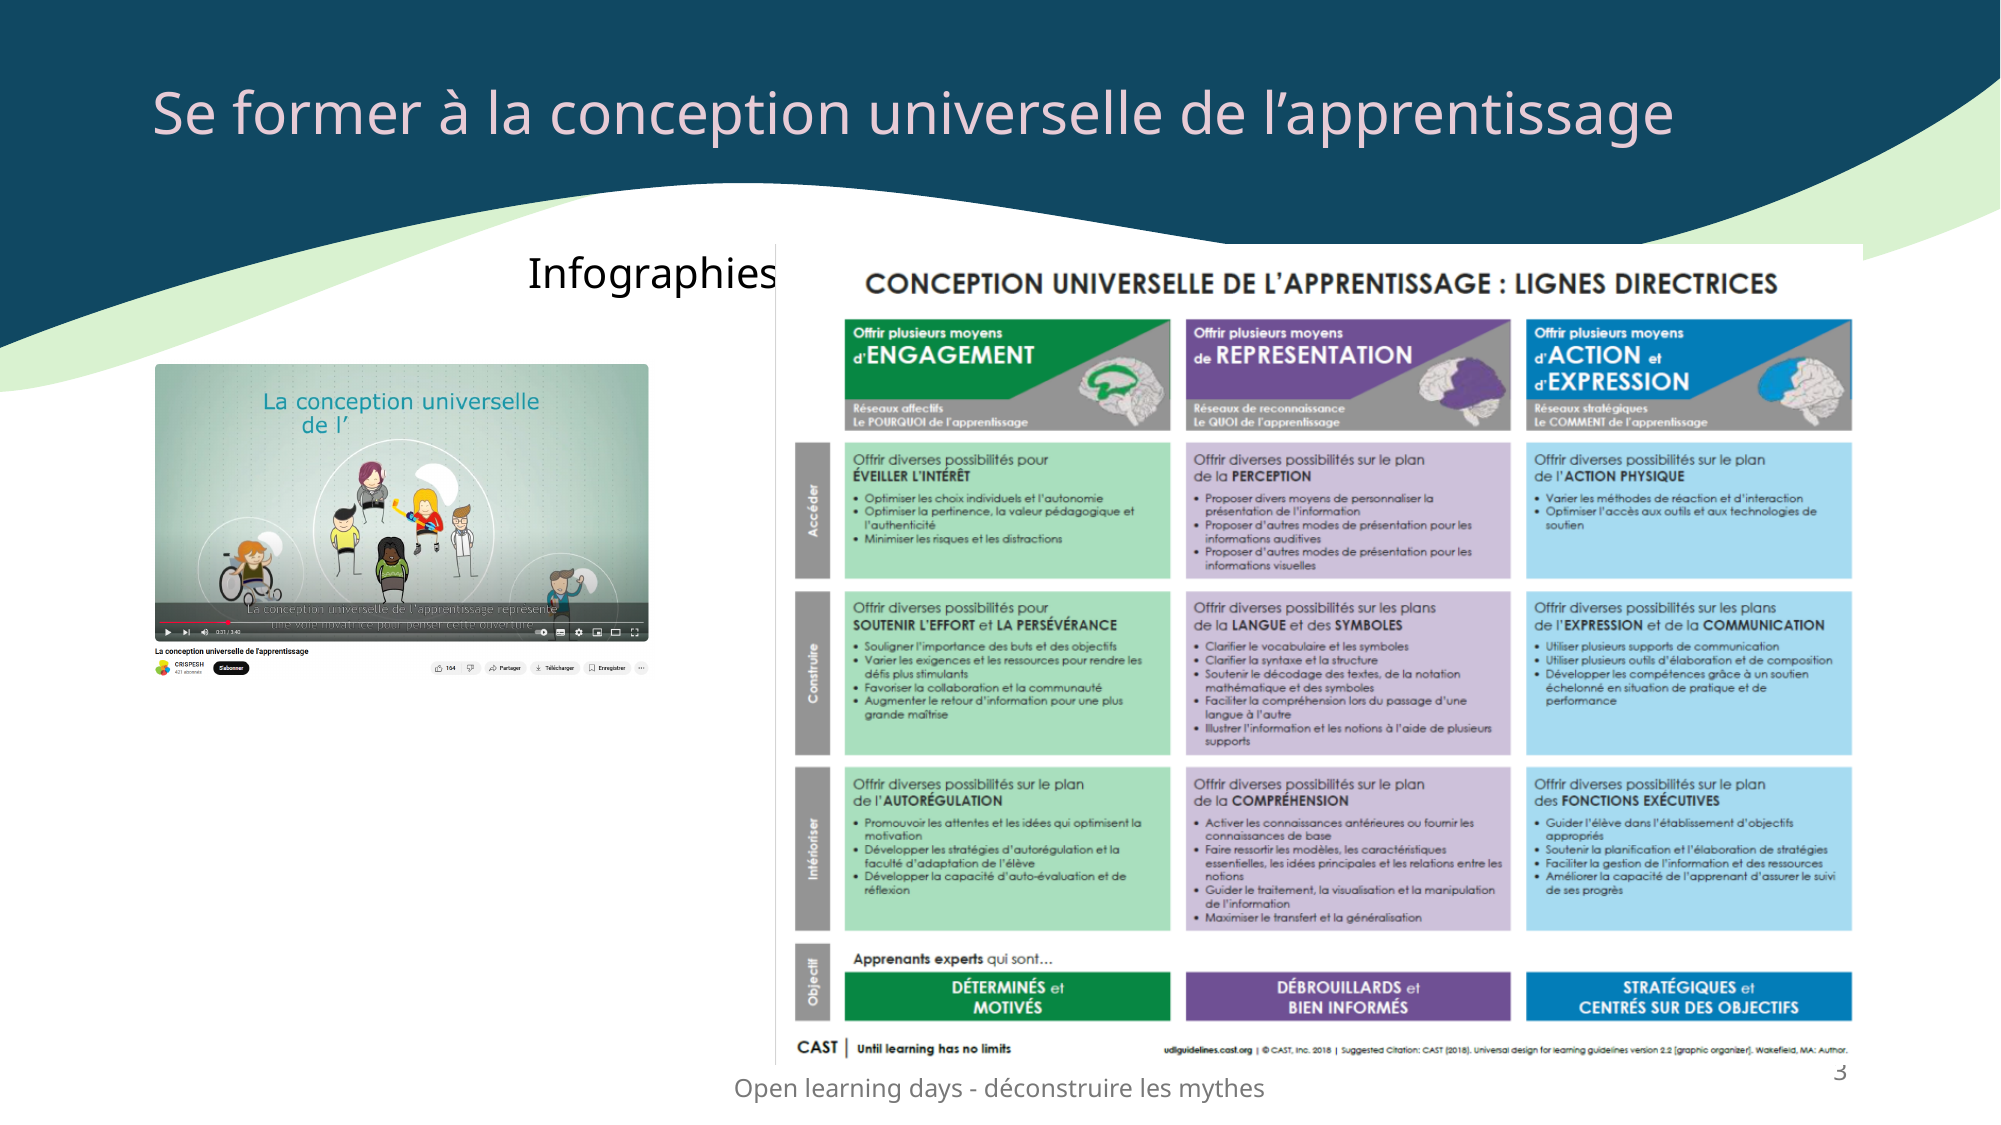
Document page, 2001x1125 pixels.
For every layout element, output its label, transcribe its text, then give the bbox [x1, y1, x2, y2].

picture [774, 243, 1863, 1066]
footer Open learning days - déconstruire les mythes [662, 1076, 1338, 1103]
picture [151, 359, 655, 681]
slide_number 3 [1412, 1066, 1863, 1103]
text_box Infographies [514, 239, 795, 304]
title Se former à la conception universelle de l’apprentissage [137, 59, 1863, 172]
